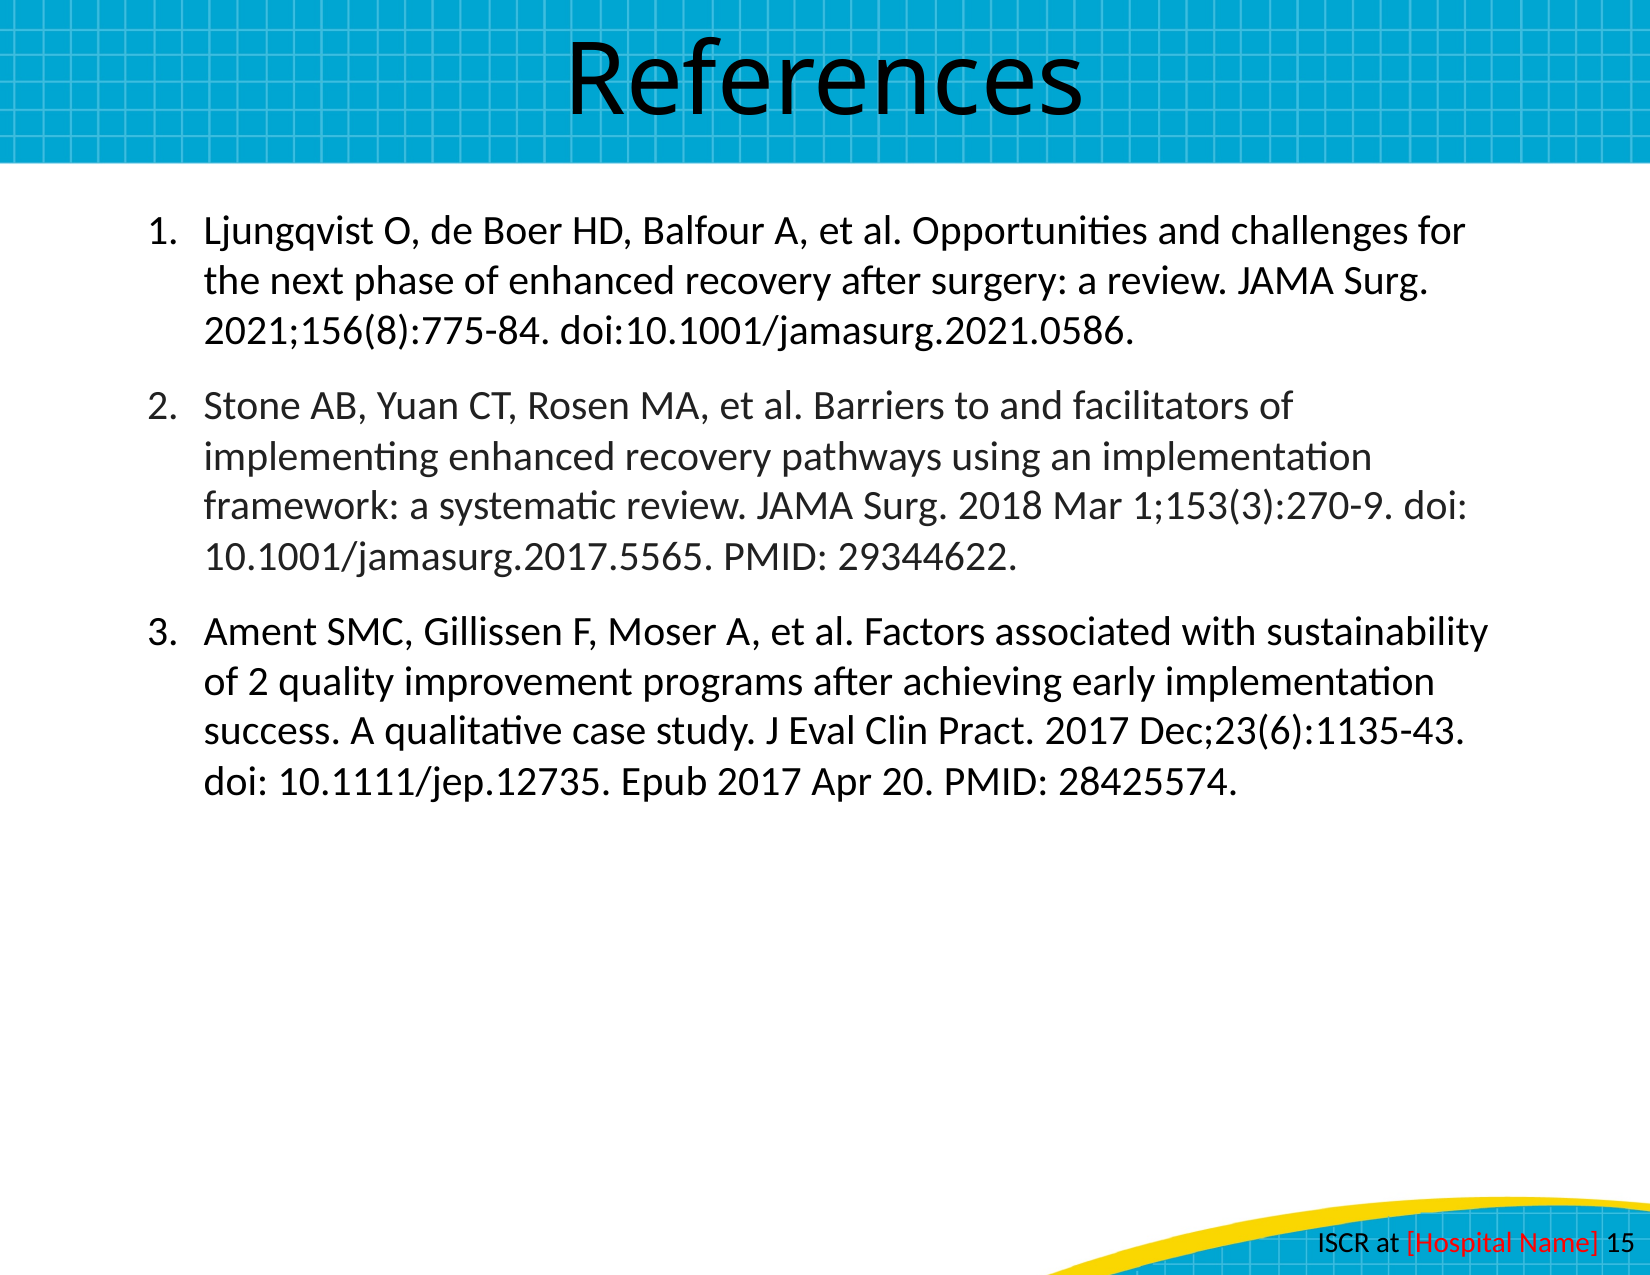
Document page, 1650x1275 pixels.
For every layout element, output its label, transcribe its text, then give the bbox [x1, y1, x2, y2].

list Ljungqvist O, de Boer HD, Balfour A, et al. Opportunities and challenges for the next phase of enhanced recovery after surgery: a review. JAMA Surg. 2021;156(8):775-84. doi:10.1001/jamasurg.2021.0586. Stone AB, Yuan CT, Rosen MA, et al. Barriers to and facilitators of implementing enhanced recovery pathways using an implementation framework: a systematic review. JAMA Surg. 2018 Mar 1;153(3):270-9. doi: 10.1001/jamasurg.2017.5565. PMID: 29344622. Ament SMC, Gillissen F, Moser A, et al. Factors associated with sustainability of 2 quality improvement programs after achieving early implementation success. A qualitative case study. J Eval Clin Pract. 2017 Dec;23(6):1135-43. doi: 10.1111/jep.12735. Epub 2017 Apr 20. PMID: 28425574. [113, 195, 1537, 936]
picture [0, 0, 1650, 1275]
slide_number ISCR at [Hospital Name] 15 [1278, 1207, 1650, 1275]
title References [113, 0, 1537, 164]
